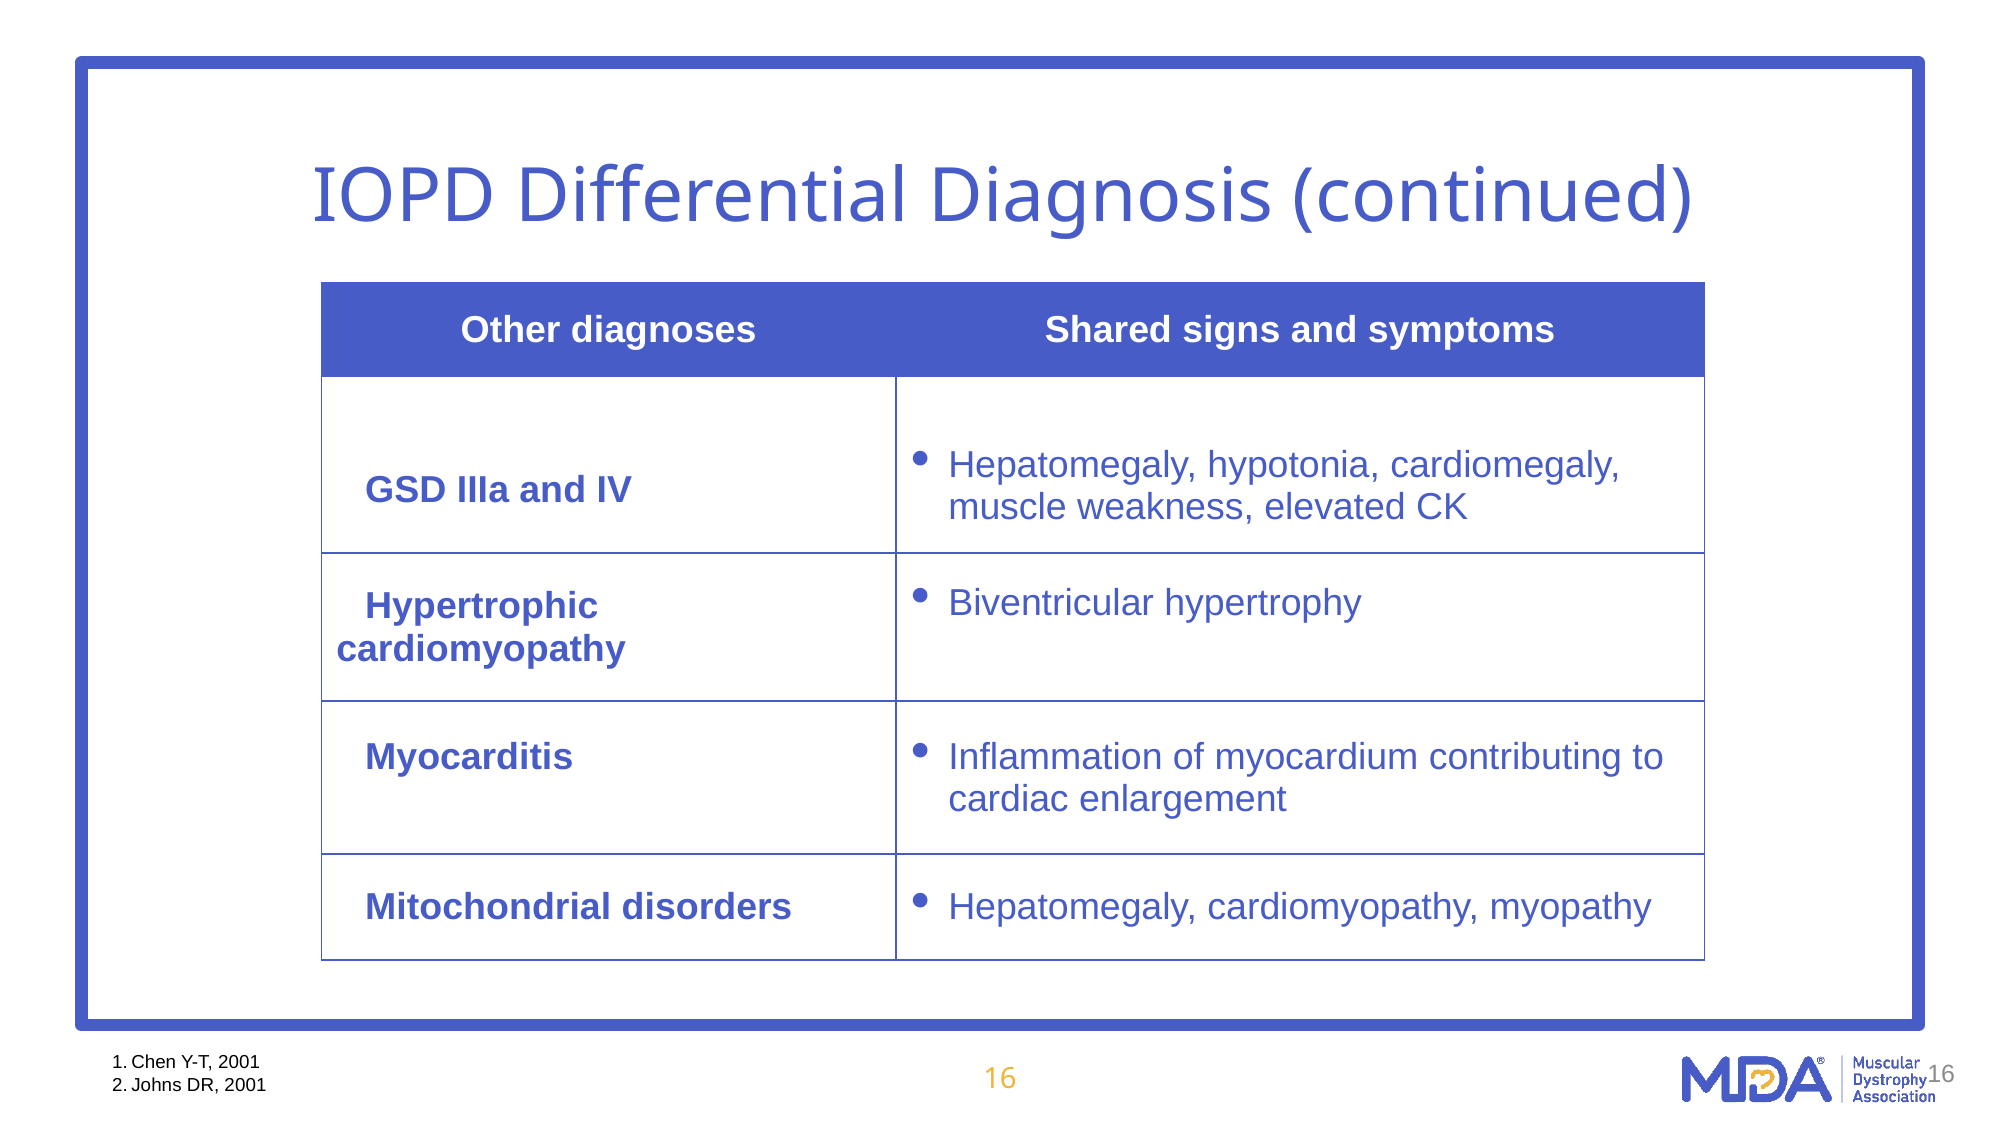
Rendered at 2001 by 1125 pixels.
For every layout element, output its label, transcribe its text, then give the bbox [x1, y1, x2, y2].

table_cell Hypertrophic cardiomyopathy [322, 554, 895, 700]
table_cell Hepatomegaly, hypotonia, cardiomegaly, muscle weakness, elevated CK [897, 377, 1704, 552]
slide_number 16 [1521, 1042, 1971, 1103]
table_cell Mitochondrial disorders [322, 855, 895, 959]
table_header Other diagnoses [322, 283, 895, 376]
table_cell GSD IIIa and IV [322, 377, 895, 552]
title IOPD Differential Diagnosis (continued) [85, 99, 1921, 284]
table_cell Inflammation of myocardium contributing to cardiac enlargement [897, 702, 1704, 853]
text_box Chen Y-T, 2001 Johns DR, 2001 [97, 1042, 1521, 1125]
table_cell Hepatomegaly, cardiomyopathy, myopathy [897, 855, 1704, 959]
table_header Shared signs and symptoms [897, 283, 1704, 376]
table_cell Biventricular hypertrophy [897, 554, 1704, 700]
table_cell Myocarditis [322, 702, 895, 853]
